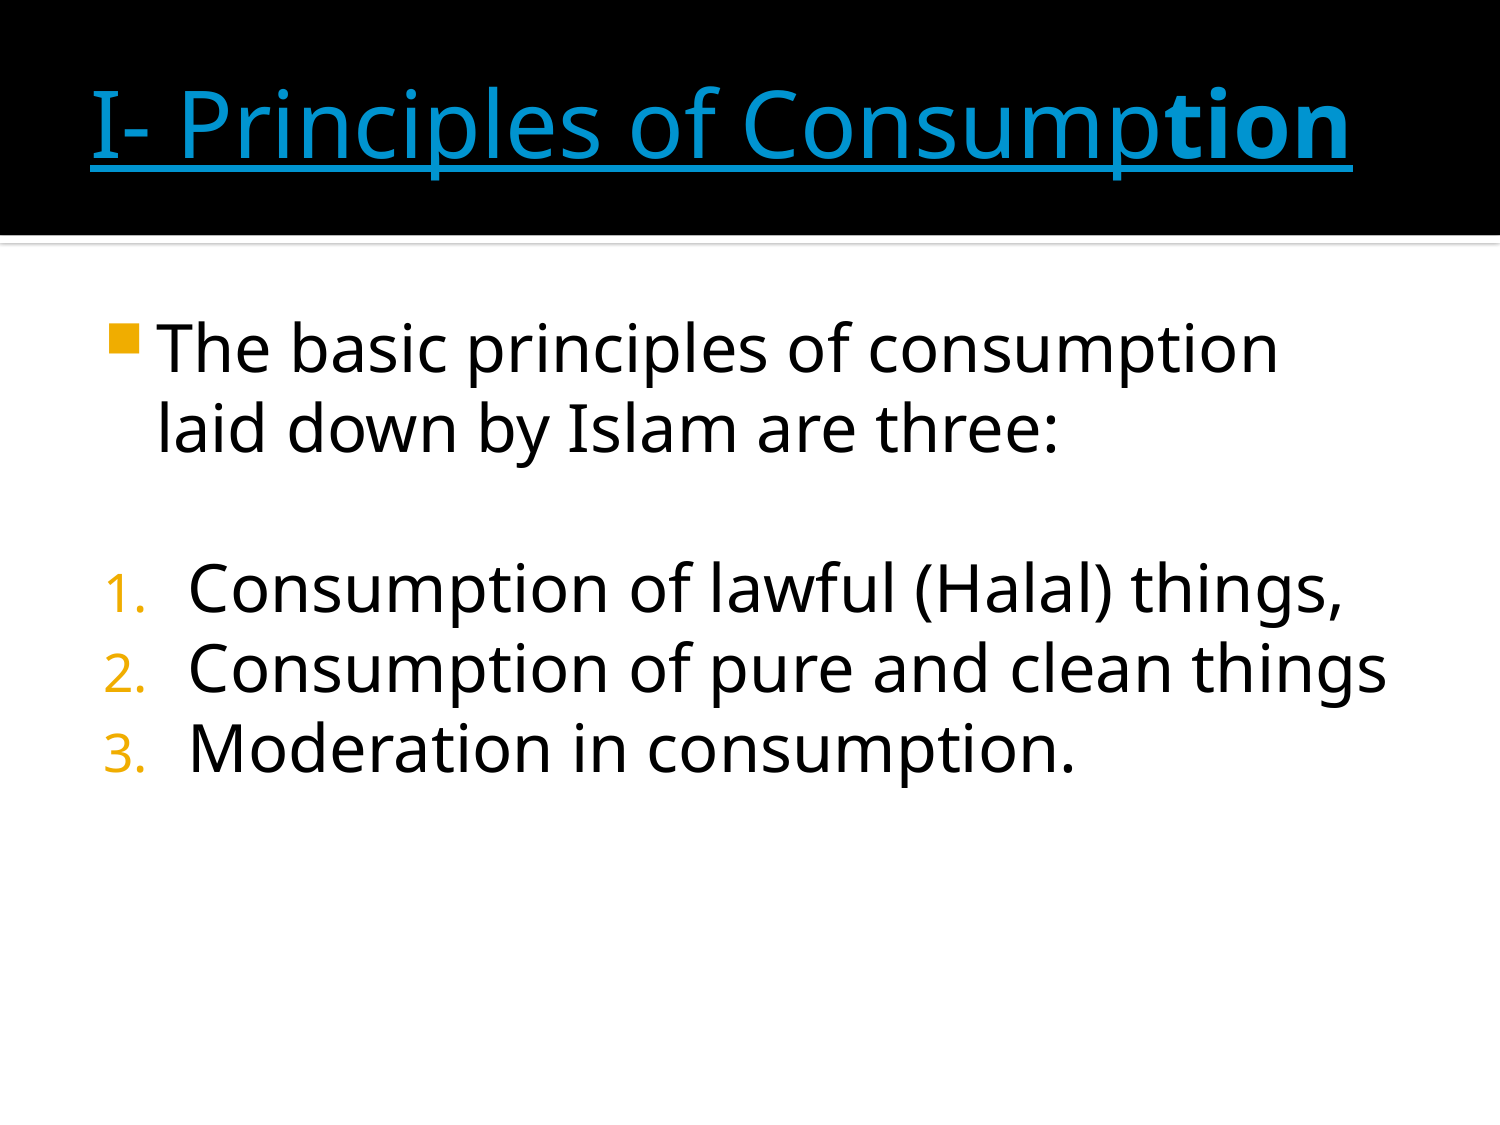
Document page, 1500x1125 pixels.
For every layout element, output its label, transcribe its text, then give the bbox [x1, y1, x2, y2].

list The basic principles of consumption laid down by Islam are three: Consumption of lawful (Halal) things, Consumption of pure and clean things Moderation in consumption. [75, 291, 1425, 1050]
title I- Principles of Consumption [75, 25, 1425, 231]
